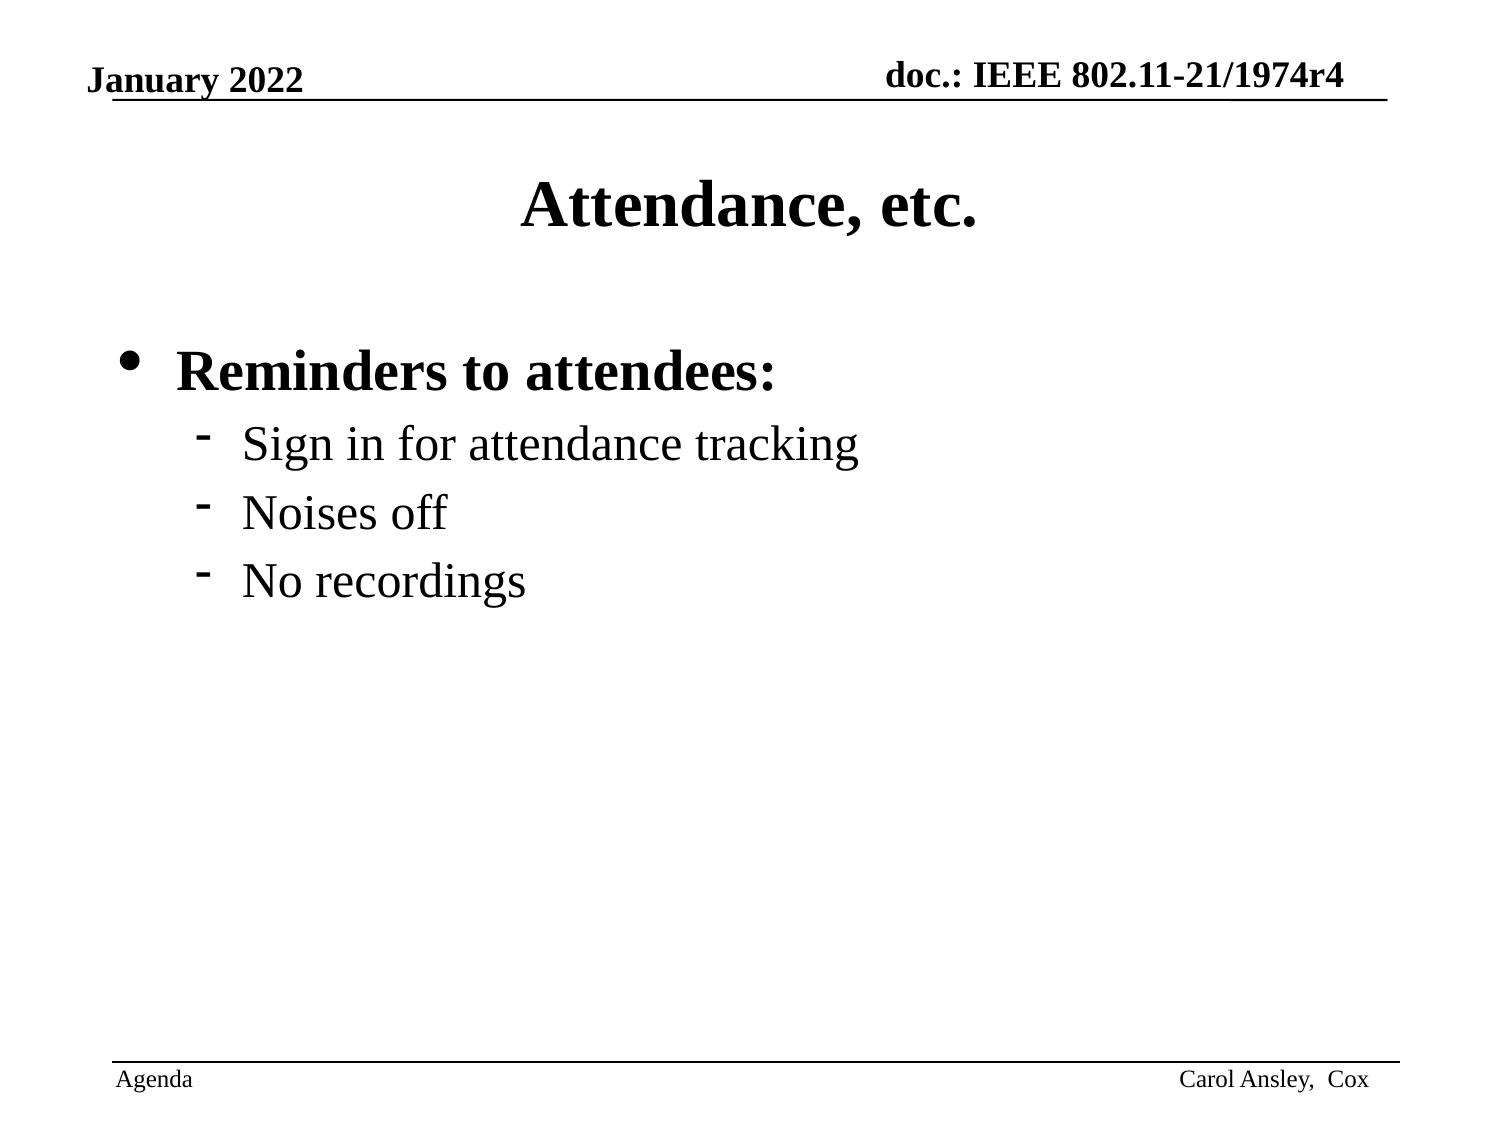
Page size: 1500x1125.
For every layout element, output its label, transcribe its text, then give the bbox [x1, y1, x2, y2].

text_box Attendance, etc. [112, 152, 1388, 248]
text_box Reminders to attendees: Sign in for attendance tracking Noises off No recordings [112, 324, 1388, 615]
